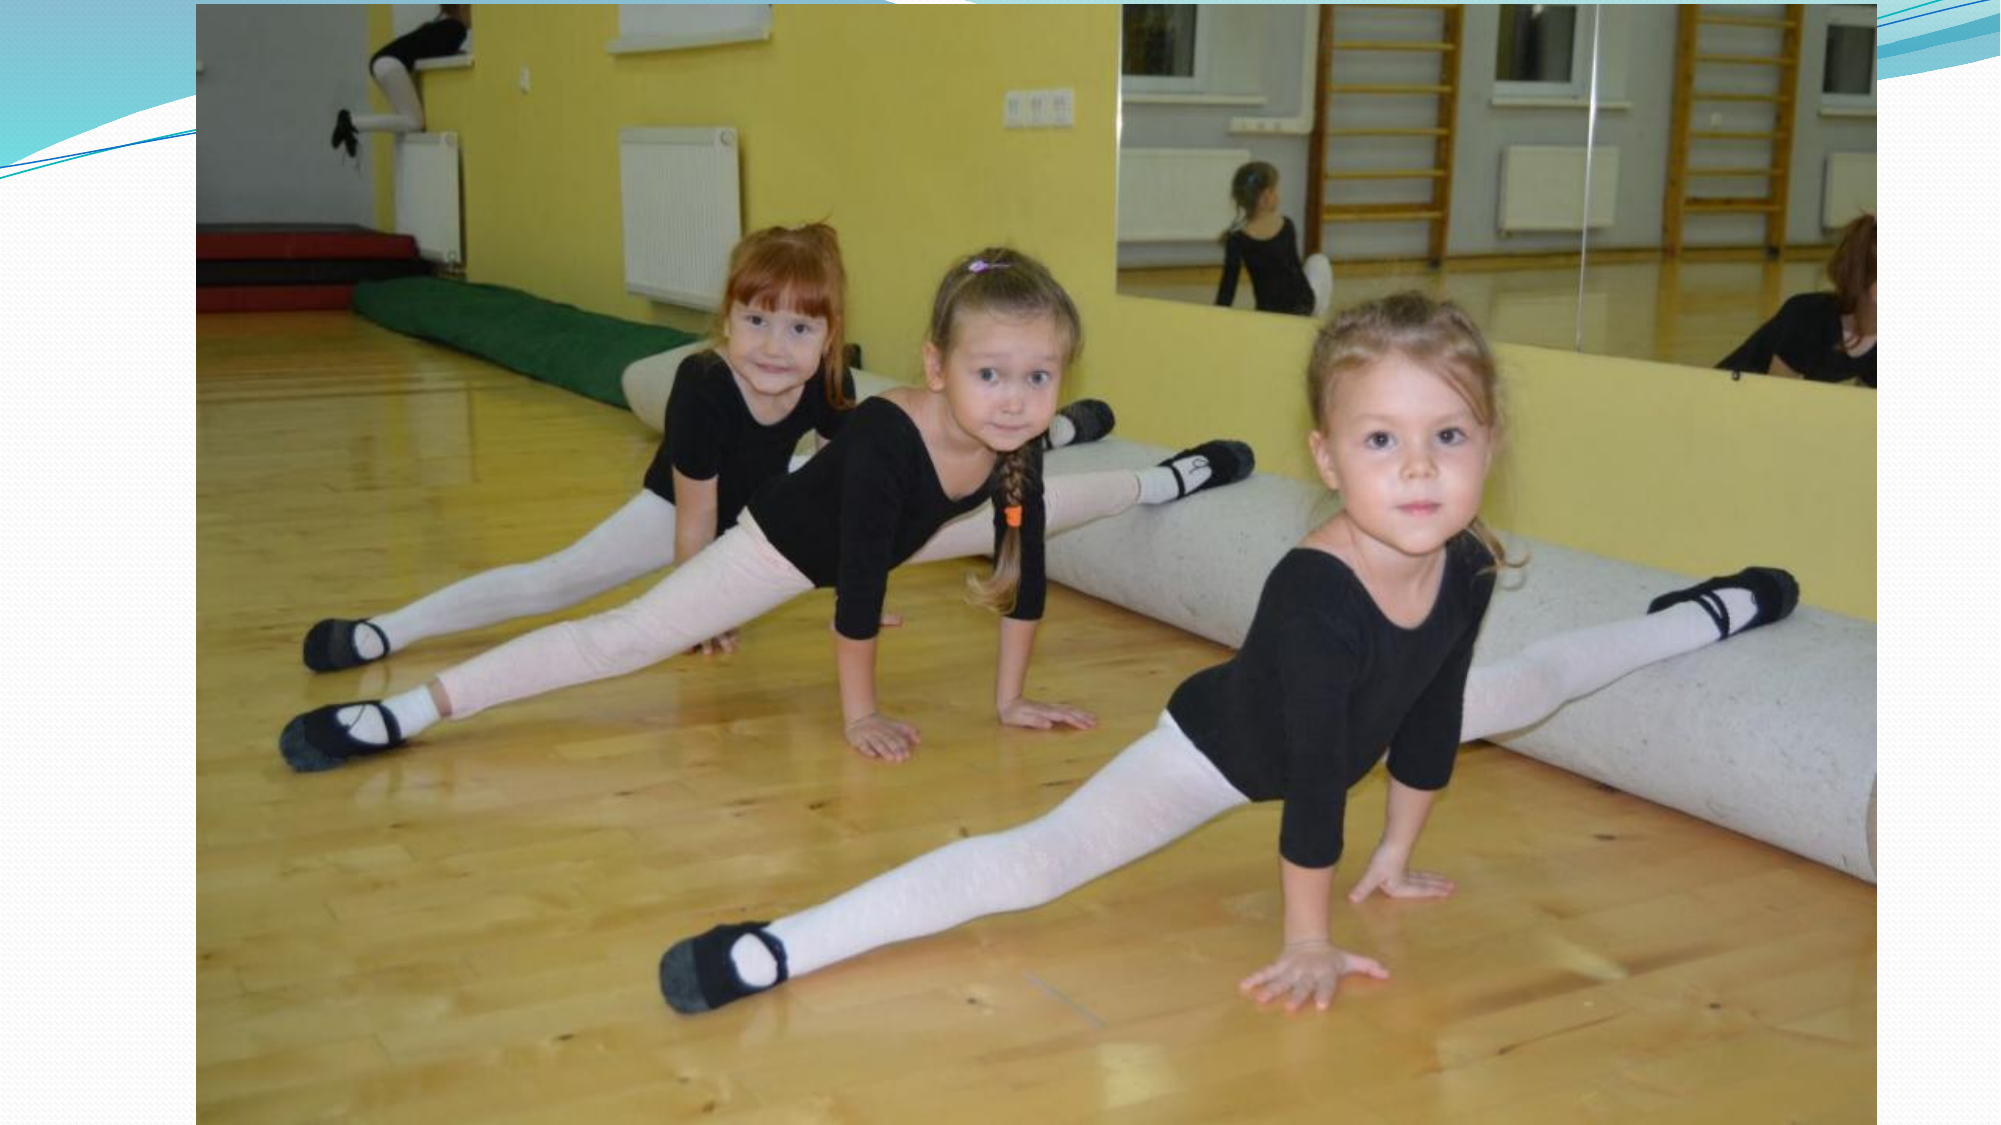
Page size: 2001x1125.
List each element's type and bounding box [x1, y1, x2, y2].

list [195, 3, 1877, 1125]
